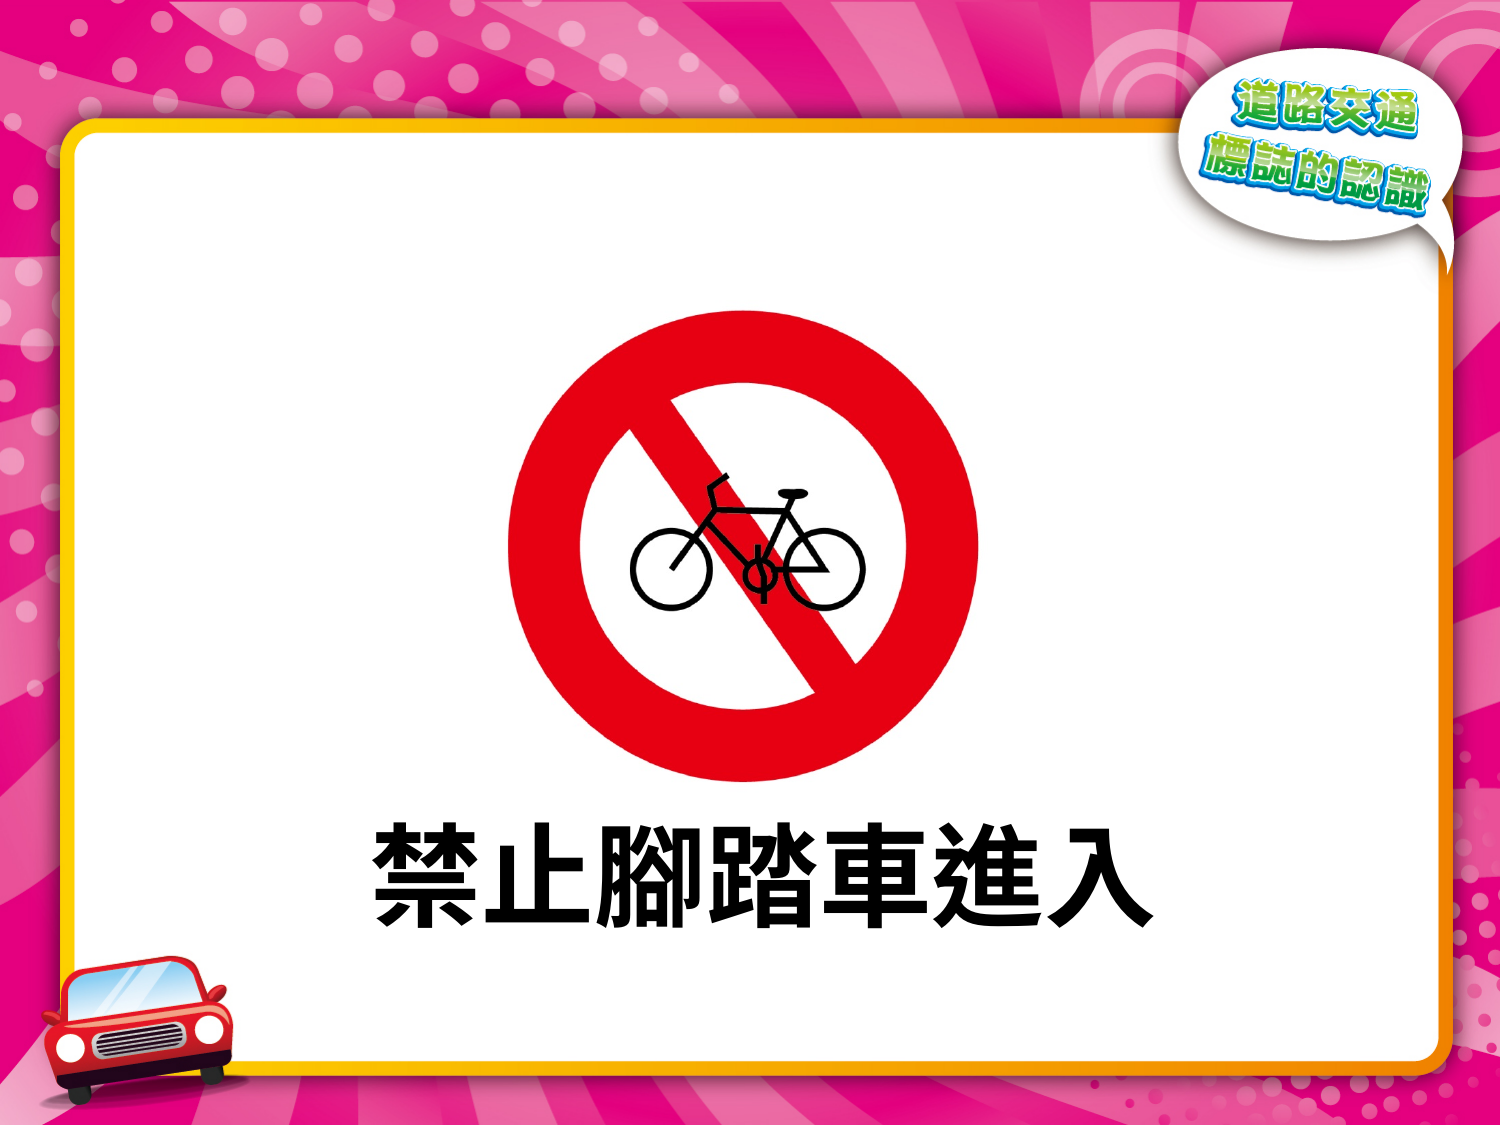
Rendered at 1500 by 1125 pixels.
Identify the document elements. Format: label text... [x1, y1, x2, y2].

picture [0, 0, 1500, 1125]
text_box 禁止腳踏車進入 [218, 798, 1308, 951]
